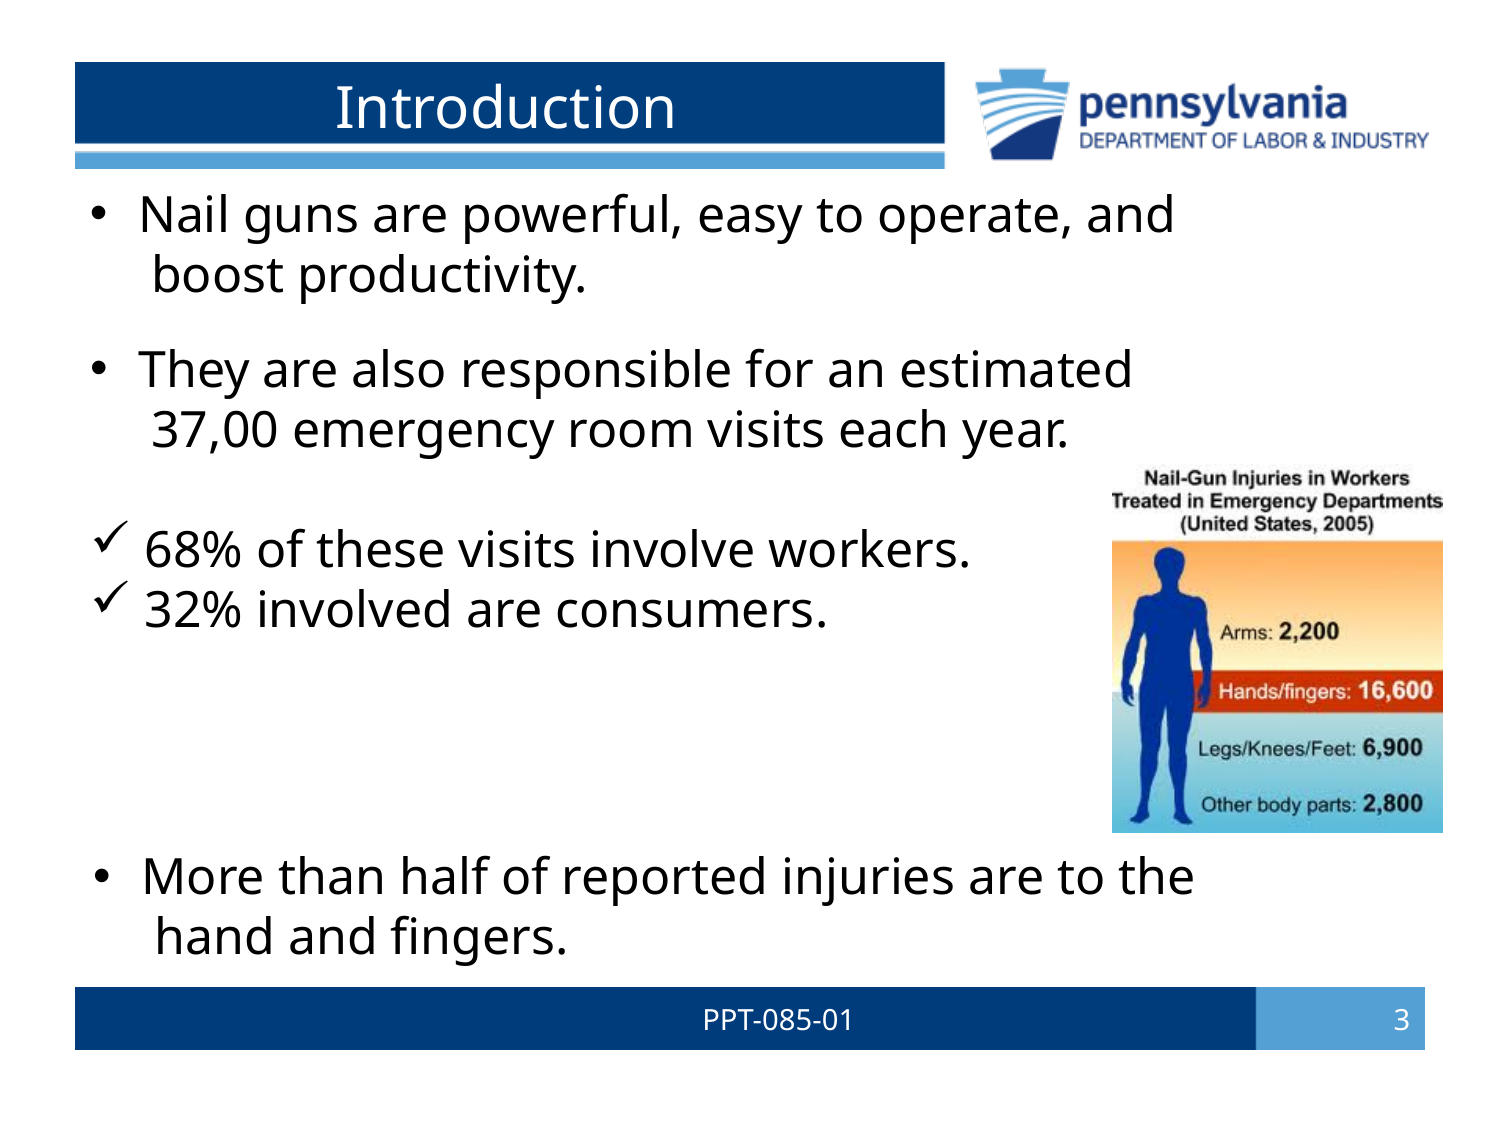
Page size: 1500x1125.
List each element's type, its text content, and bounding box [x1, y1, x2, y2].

picture [74, 987, 1426, 1051]
text_box They are also responsible for an estimated 37,00 emergency room visits each year. 68% of these visits involve workers. 32% involved are consumers. [75, 330, 1326, 646]
text_box Nail guns are powerful, easy to operate, and boost productivity. [75, 177, 1388, 310]
picture [74, 62, 1430, 170]
text_box More than half of reported injuries are to the hand and fingers. [78, 837, 1341, 973]
picture [1112, 463, 1443, 834]
